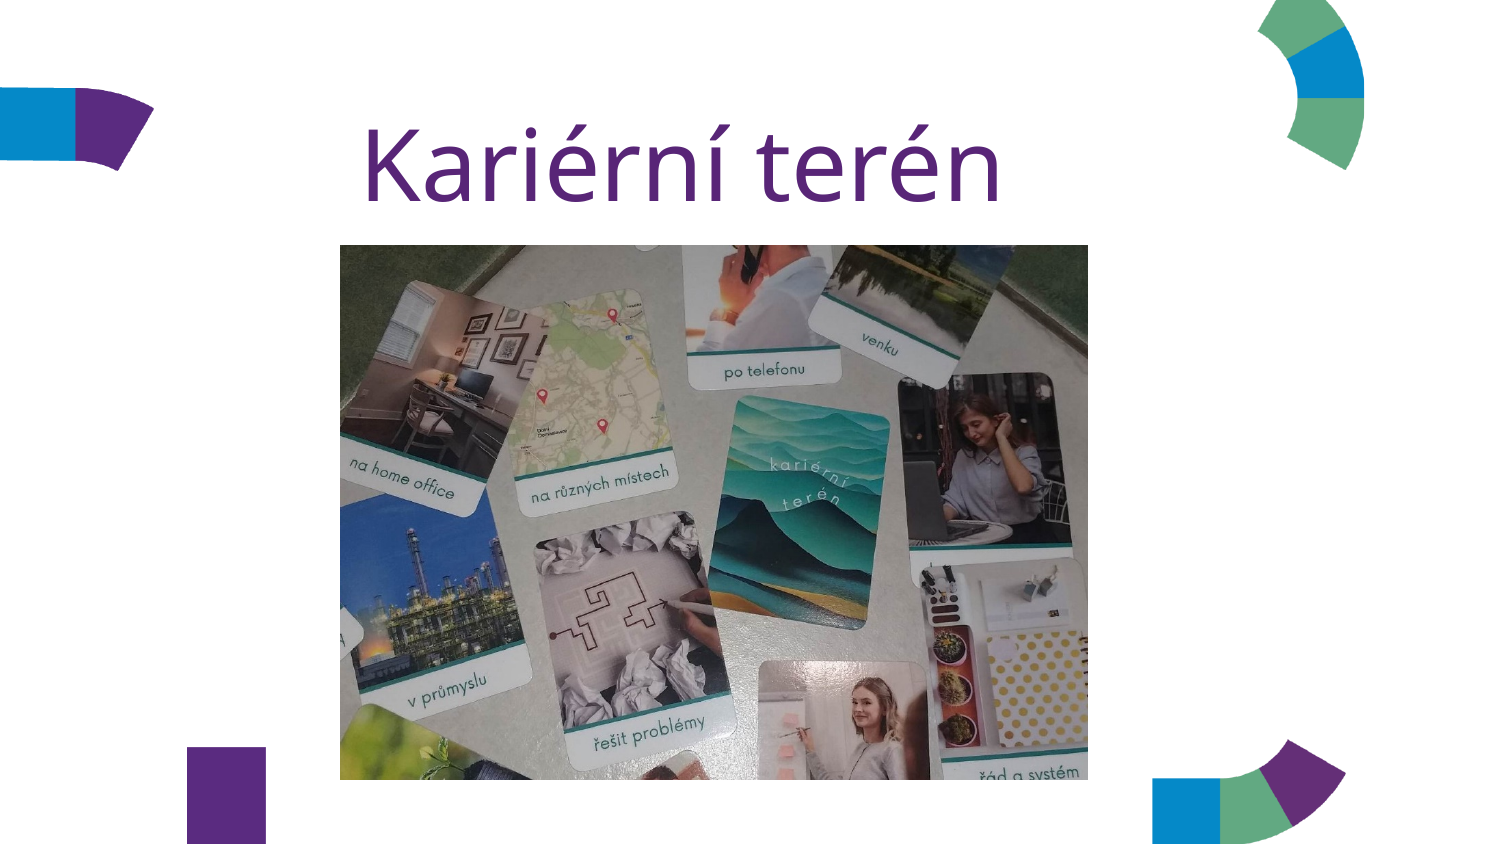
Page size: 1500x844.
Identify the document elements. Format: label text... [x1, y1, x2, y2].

title Kariérní terén [205, 0, 1160, 533]
picture [340, 245, 1088, 780]
picture [1152, 739, 1346, 844]
picture [187, 747, 266, 844]
picture [0, 87, 154, 171]
picture [1257, 0, 1365, 170]
